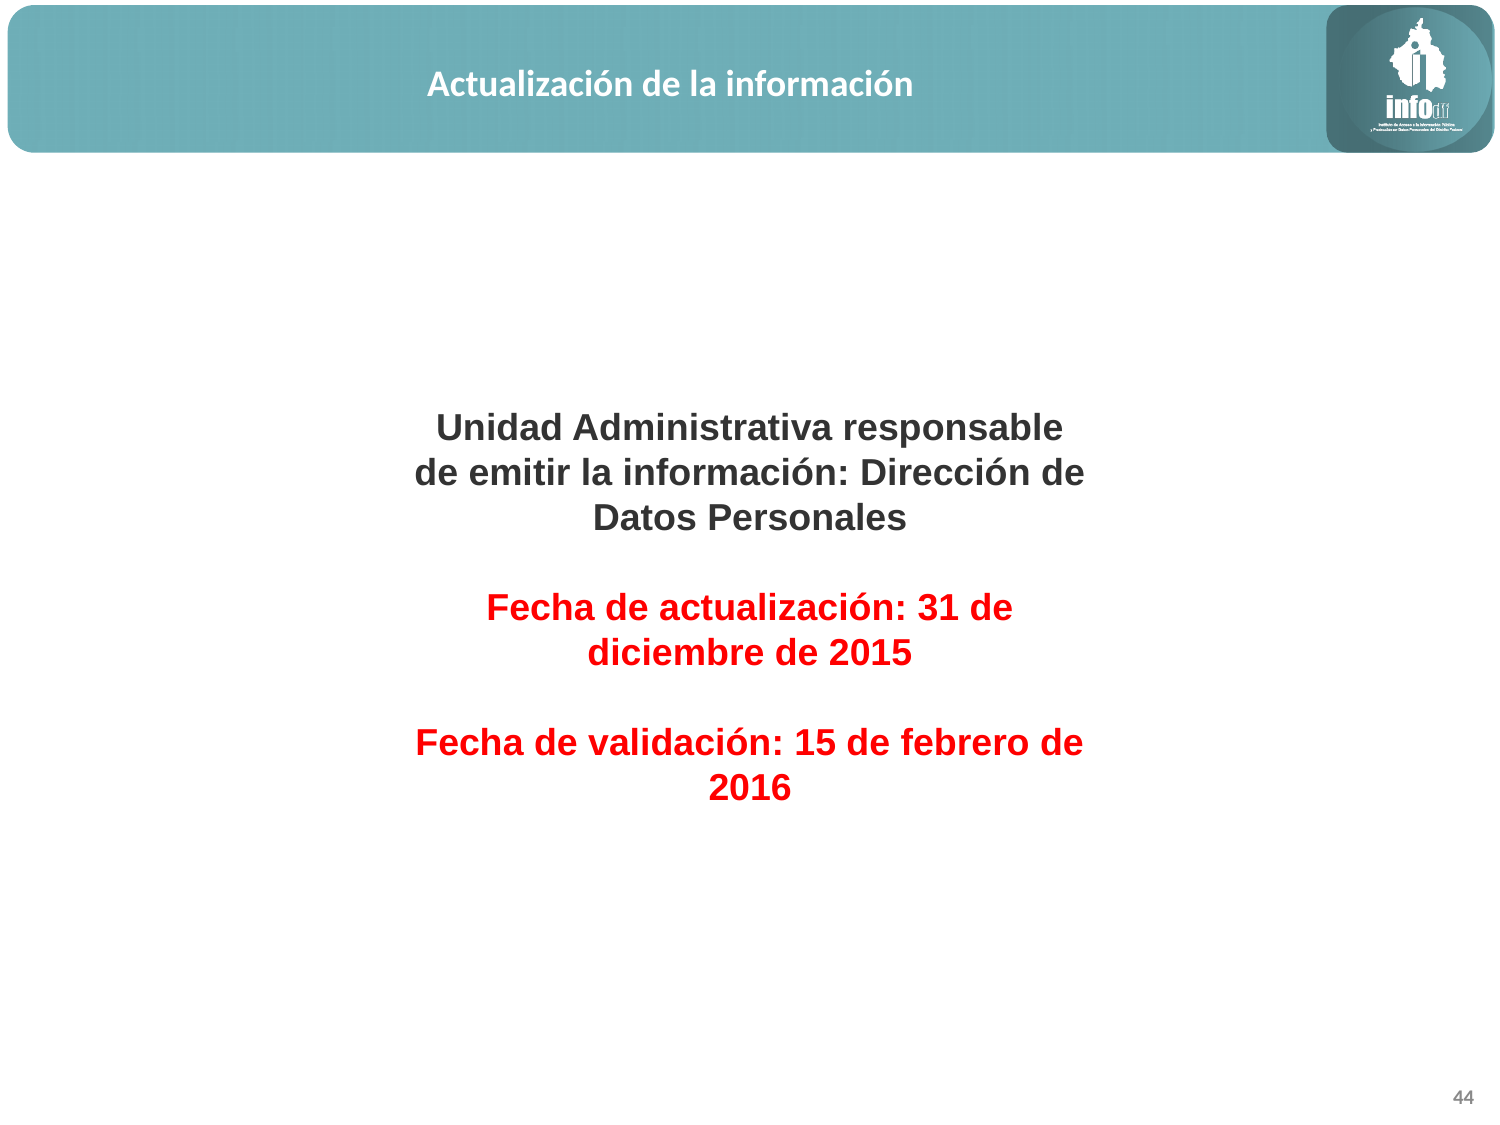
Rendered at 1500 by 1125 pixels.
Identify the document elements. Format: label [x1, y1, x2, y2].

text_box [395, 395, 1105, 816]
picture [19, 5, 1495, 153]
picture [7, 17, 12, 141]
text_box [12, 10, 1329, 152]
slide_number [1416, 1056, 1490, 1117]
